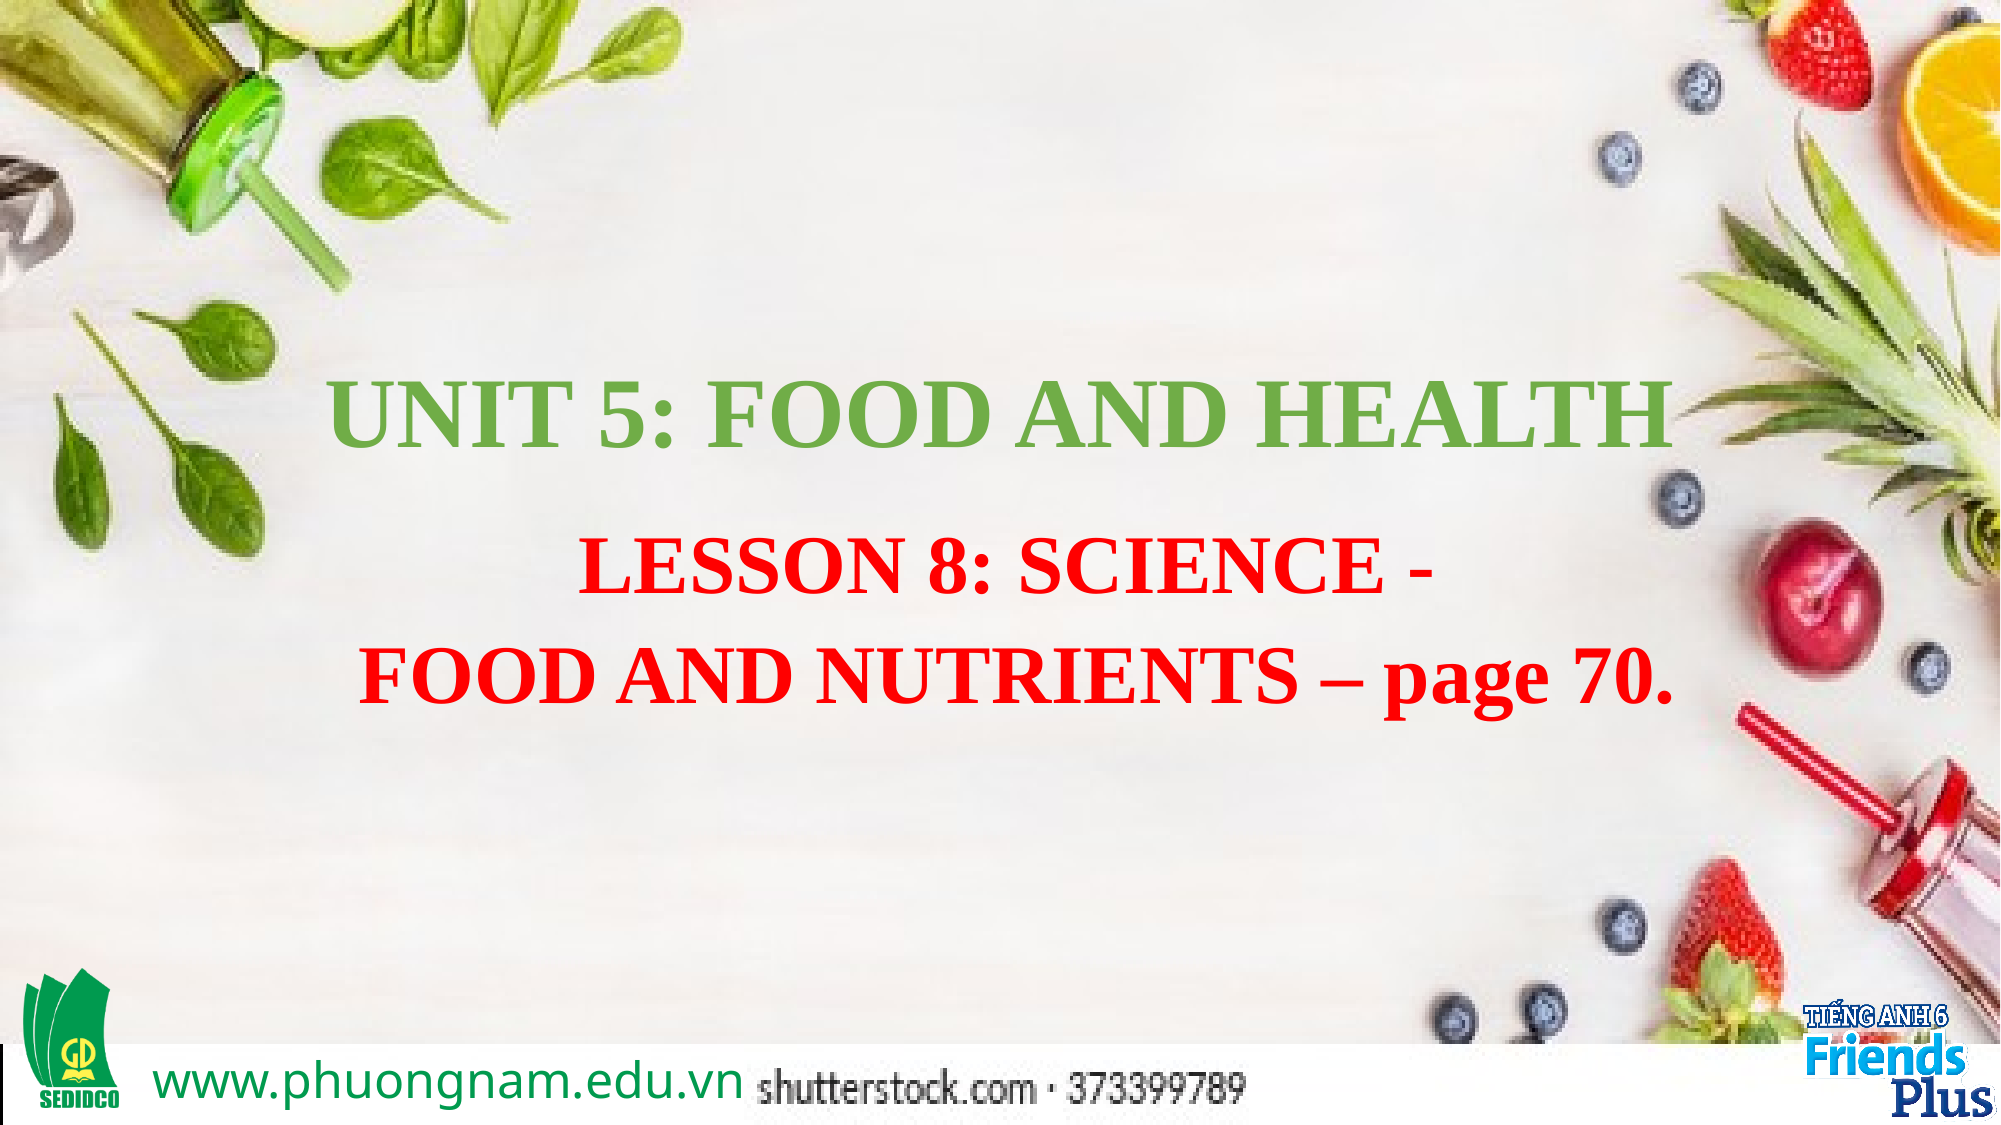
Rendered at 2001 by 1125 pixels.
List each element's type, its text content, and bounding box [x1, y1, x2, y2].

title UNIT 5: FOOD AND HEALTH [249, 353, 1750, 499]
subtitle LESSON 8: SCIENCE - FOOD AND NUTRIENTS – page 70. [235, 513, 1800, 786]
picture [0, 0, 2001, 1125]
